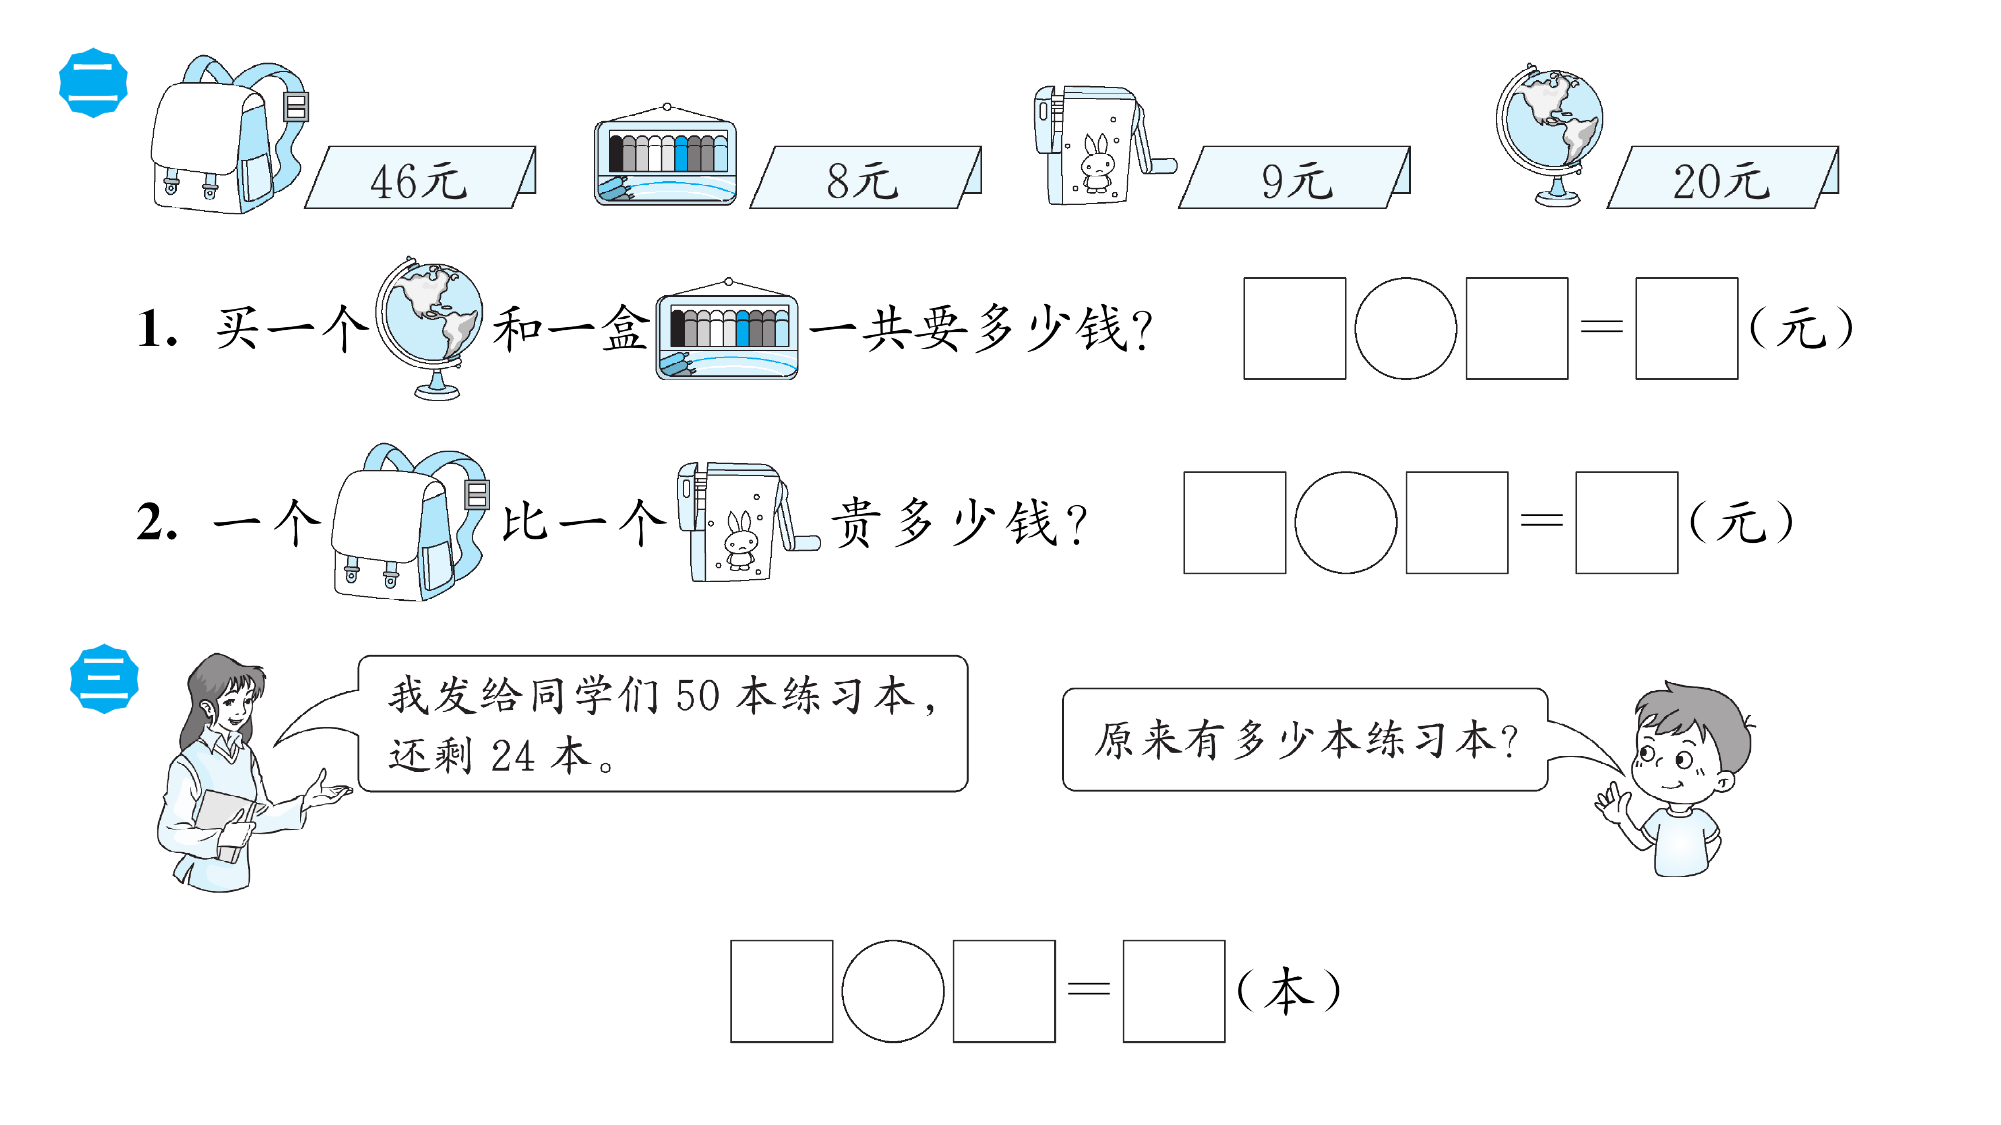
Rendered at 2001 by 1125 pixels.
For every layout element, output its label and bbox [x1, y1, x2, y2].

picture [55, 38, 1957, 1068]
